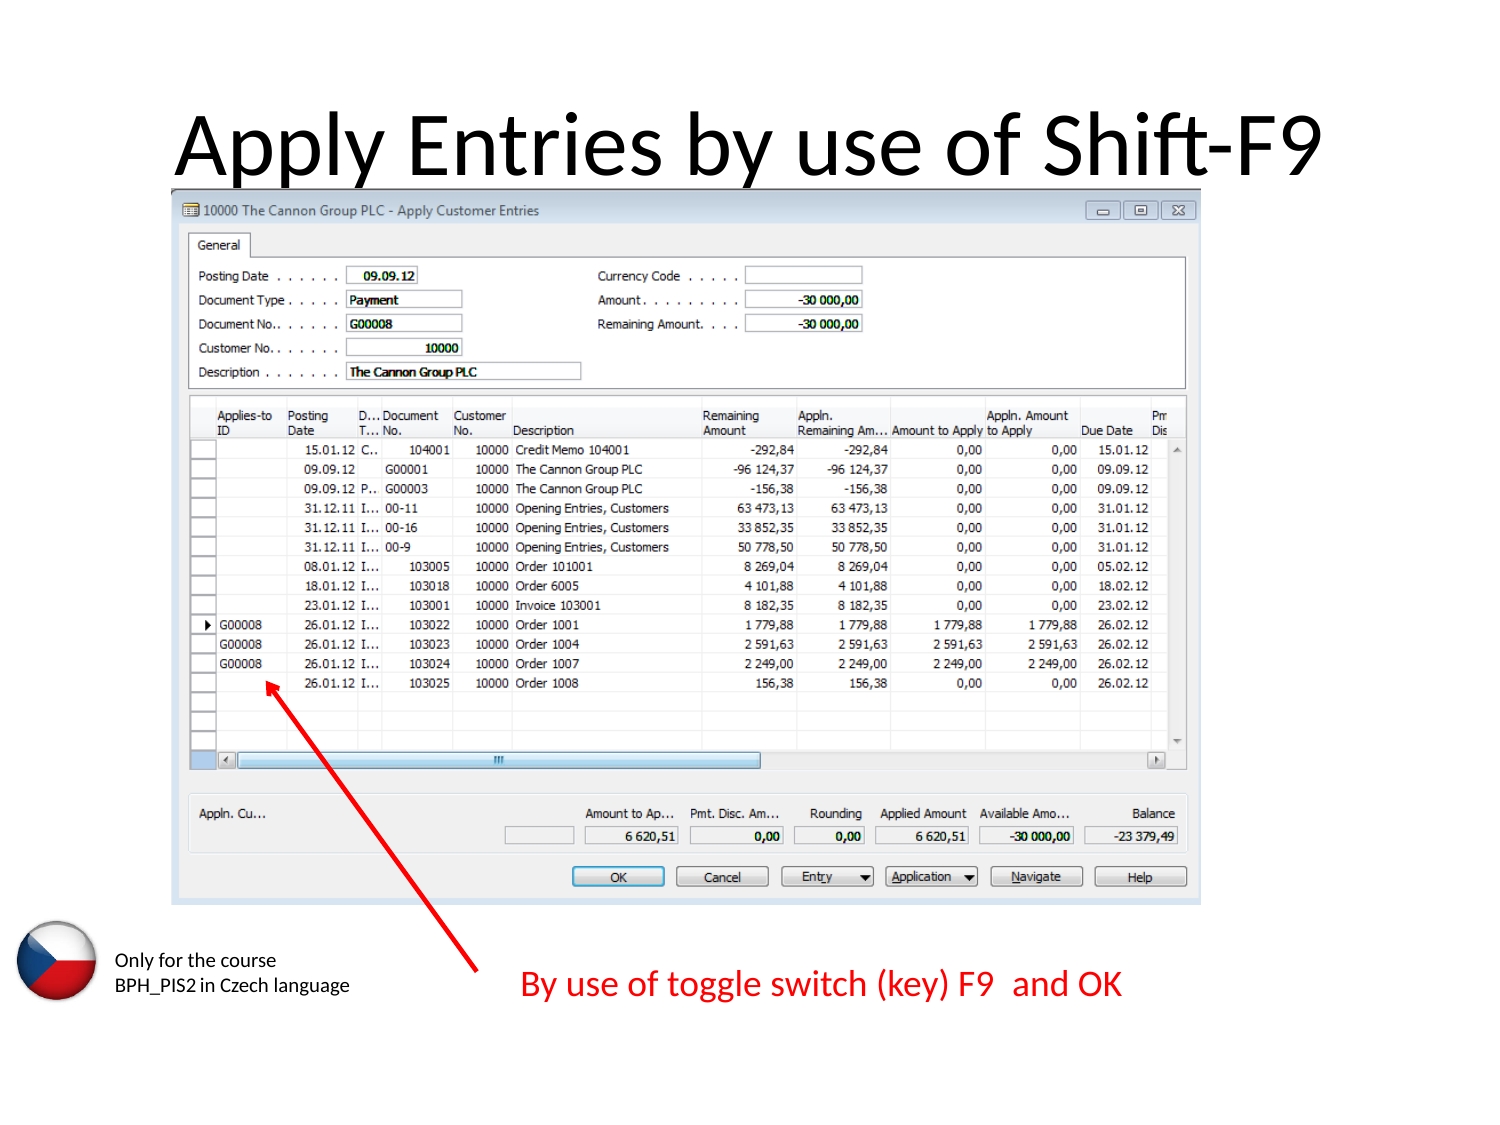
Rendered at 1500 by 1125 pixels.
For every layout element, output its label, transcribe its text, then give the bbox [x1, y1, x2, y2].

title Apply Entries by use of Shift-F9 [75, 45, 1425, 233]
text_box By use of toggle switch (key) F9 and OK [505, 951, 1138, 1011]
picture [12, 916, 101, 1005]
picture [170, 188, 1201, 906]
text_box Only for the course BPH_PIS2 [104, 938, 476, 1004]
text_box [265, 680, 478, 972]
